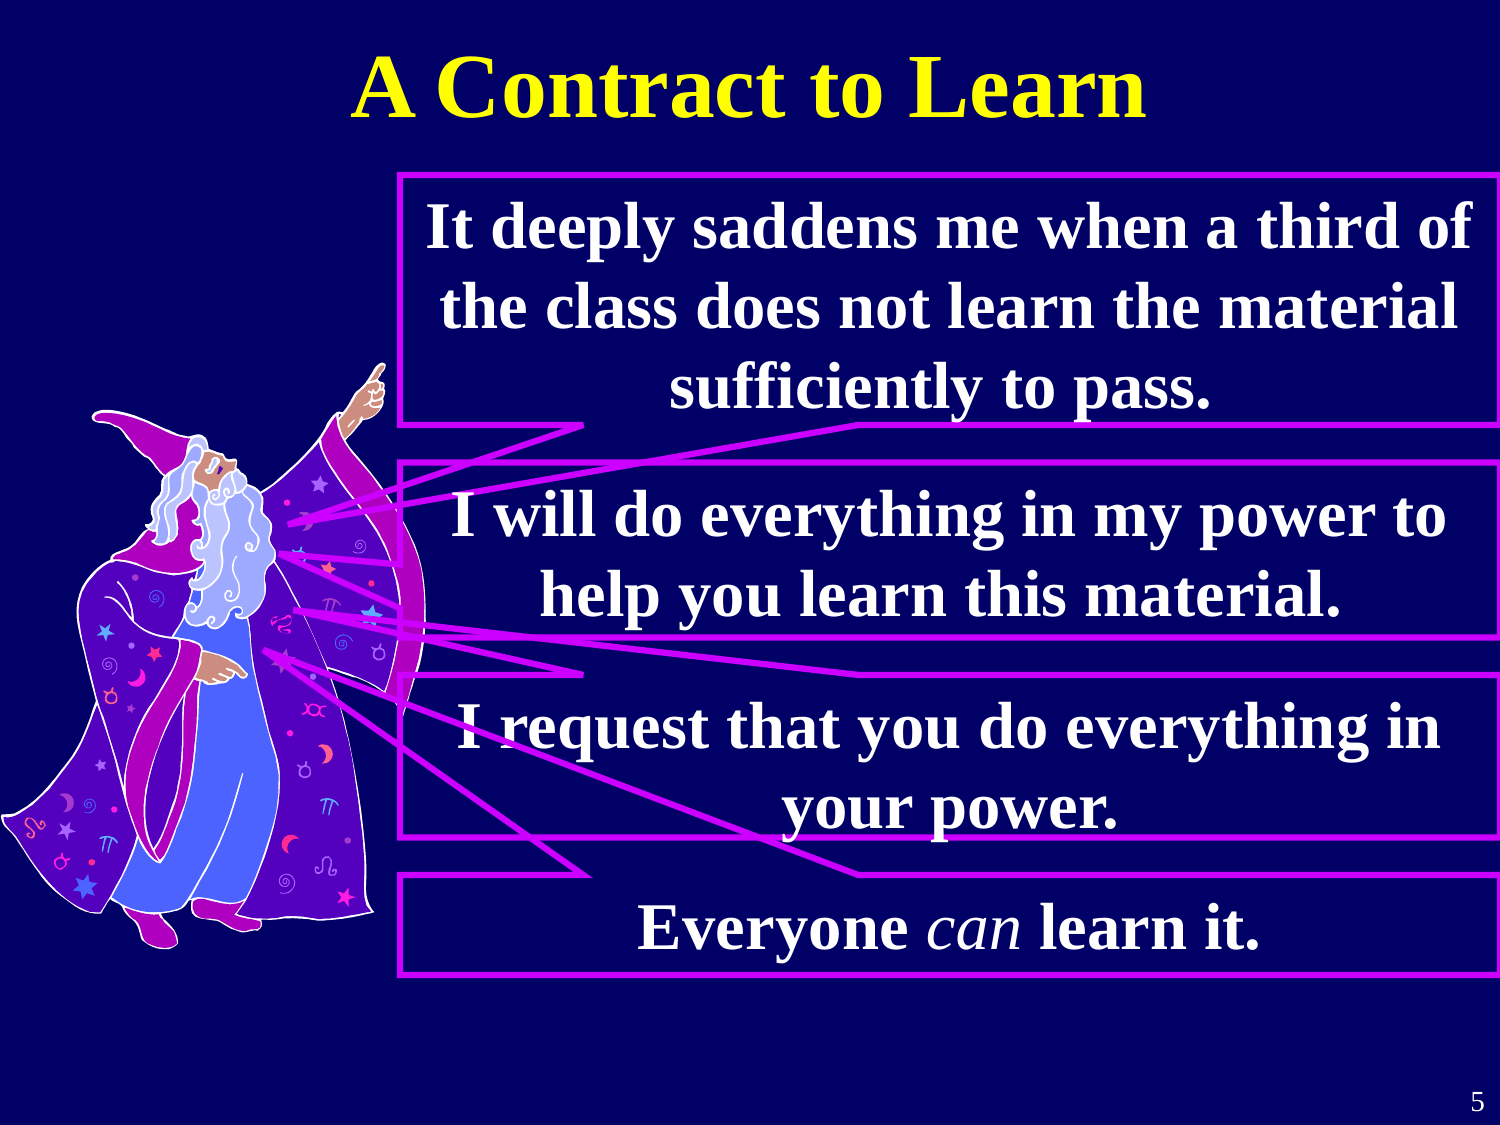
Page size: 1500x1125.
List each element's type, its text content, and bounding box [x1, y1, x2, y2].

text_box I will do everything in my power to help you learn this material. [437, 462, 1500, 638]
picture [0, 362, 432, 951]
text_box Everyone can learn it. [399, 715, 1500, 976]
text_box It deeply saddens me when a third of the class does not learn the material sufficiently to pass. [399, 174, 1500, 462]
text_box I request that you do everything in your power. [437, 626, 1500, 838]
title A Contract to Learn [112, 0, 1388, 175]
